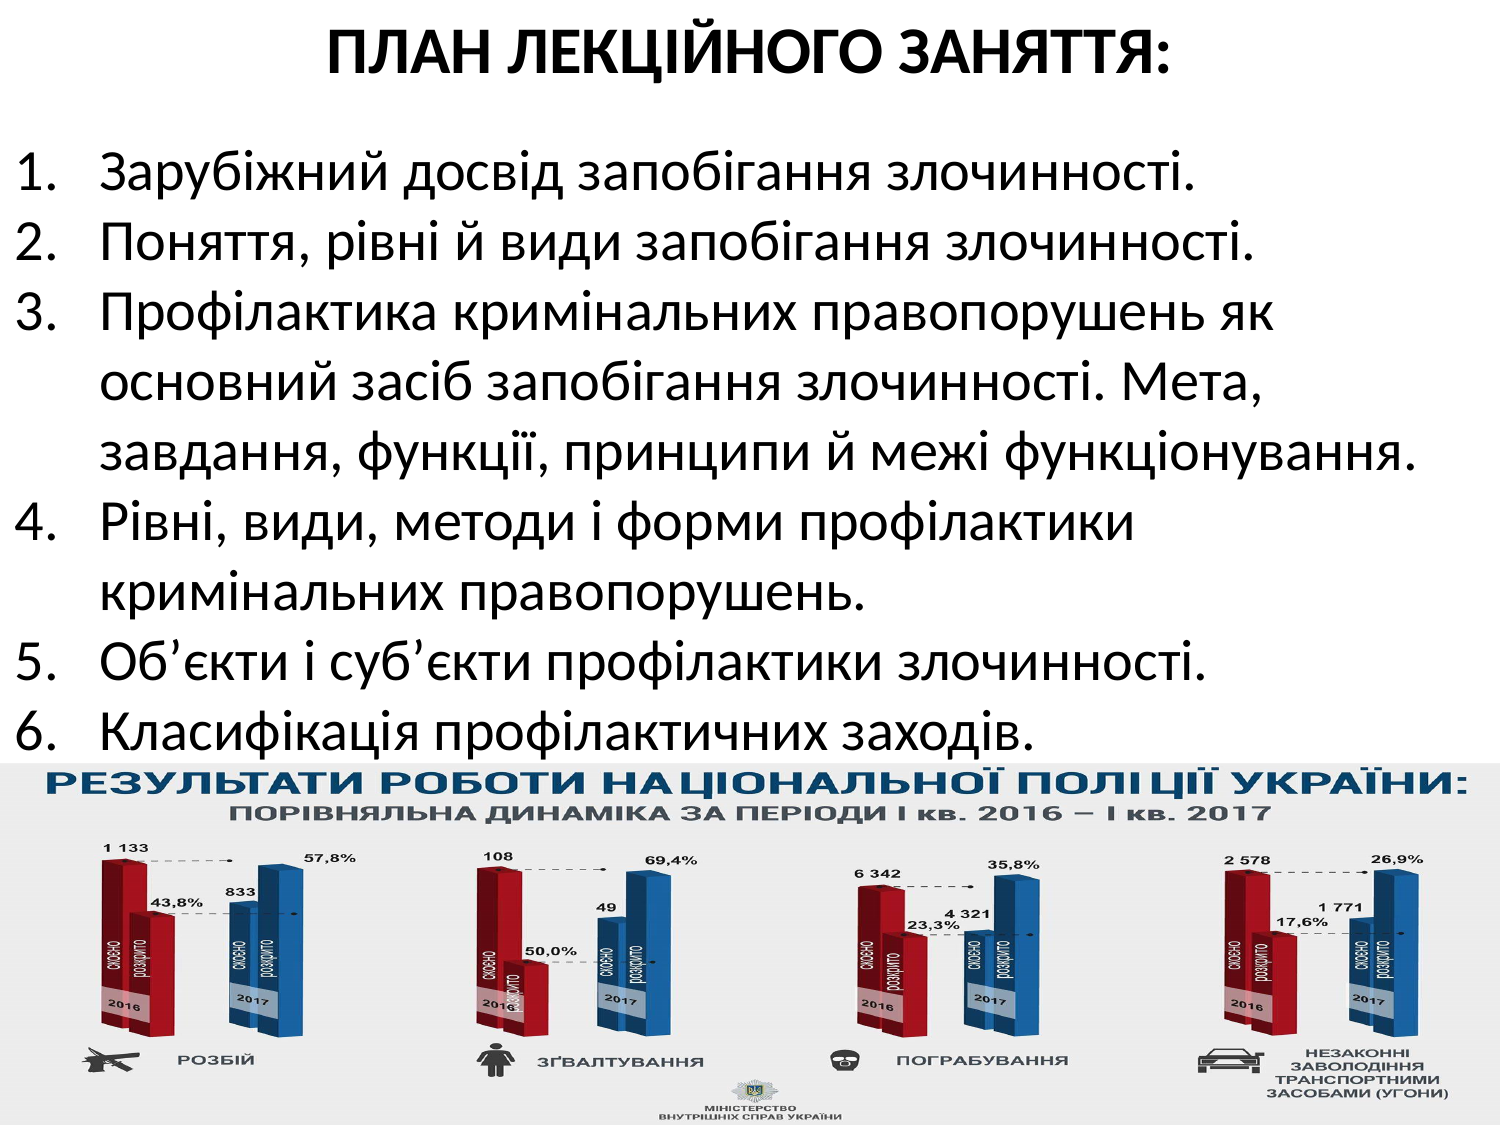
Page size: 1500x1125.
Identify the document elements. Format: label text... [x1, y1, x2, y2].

text_box ПЛАН ЛЕКЦІЙНОГО ЗАНЯТТЯ: Зарубіжний досвід запобігання злочинності. Поняття, рівні й види запобігання злочинності. Профілактика кримінальних правопорушень як основний засіб запобігання злочинності. Мета, завдання, функції, принципи й межі функціонування. Рівні, види, методи і форми профілактики кримінальних правопорушень. Об’єкти і суб’єкти профілактики злочинності. Класифікація профілактичних заходів. [0, 0, 1500, 762]
picture [0, 763, 1500, 1125]
